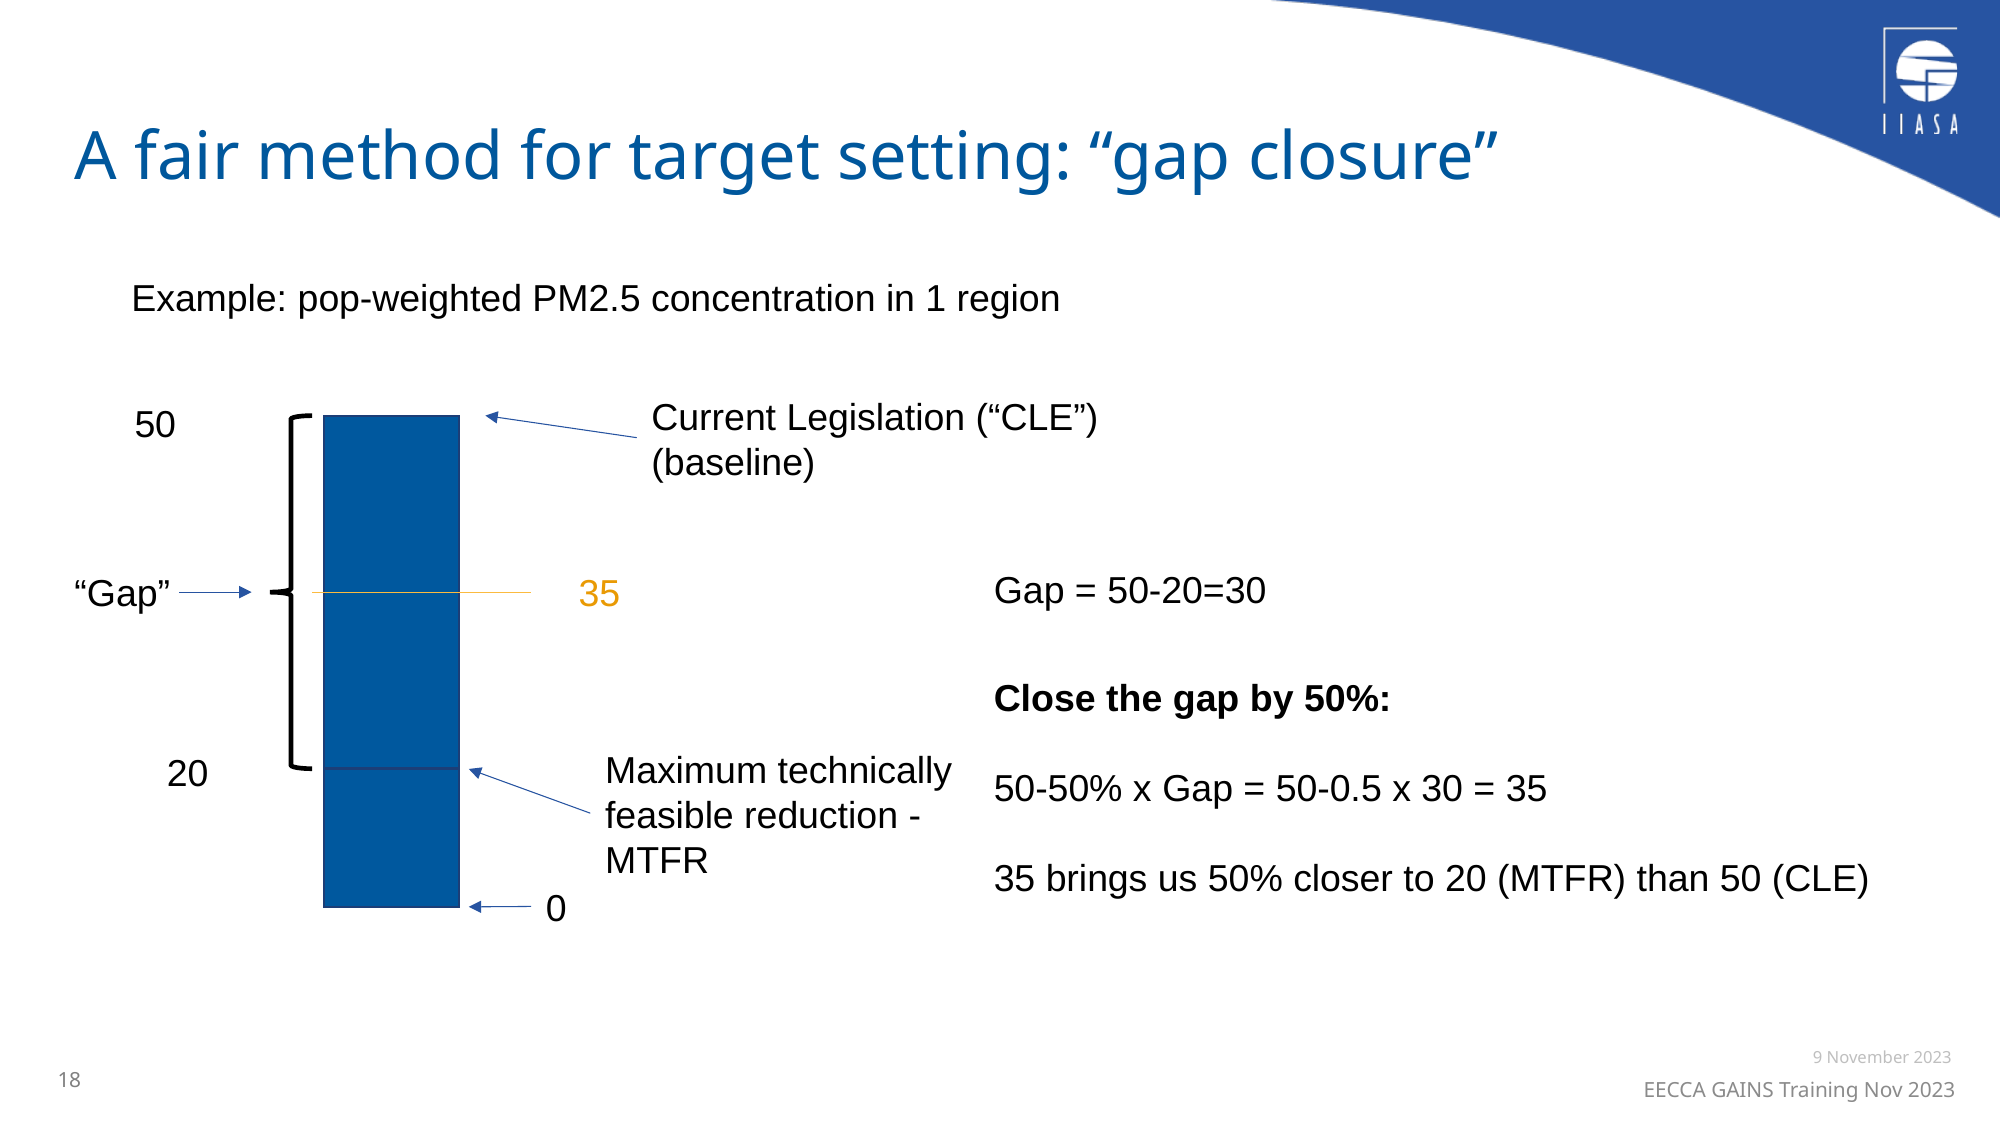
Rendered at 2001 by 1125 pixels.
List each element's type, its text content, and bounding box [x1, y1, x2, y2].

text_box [468, 876, 739, 938]
title A fair method for target setting: “gap closure” [59, 59, 1863, 257]
slide_number 18 [42, 1042, 493, 1102]
footer EECCA GAINS Training Nov 2023 [444, 1068, 1970, 1109]
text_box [485, 385, 1140, 492]
text_box [323, 415, 460, 561]
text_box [468, 738, 995, 890]
picture [0, 0, 2000, 1125]
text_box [59, 415, 119, 769]
text_box [323, 623, 460, 769]
text_box Gap = 50-20=30 [978, 558, 1392, 619]
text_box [119, 392, 318, 803]
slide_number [467, 1045, 1958, 1069]
text_box Close the gap by 50%: 50-50% x Gap = 50-0.5 x 30 = 35 35 brings us 50% closer to 20 (MTFR) than 50 (CLE) [978, 666, 1936, 907]
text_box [311, 561, 637, 623]
text_box [323, 770, 460, 908]
text_box Example: pop-weighted PM2.5 concentration in 1 region [116, 266, 1218, 327]
